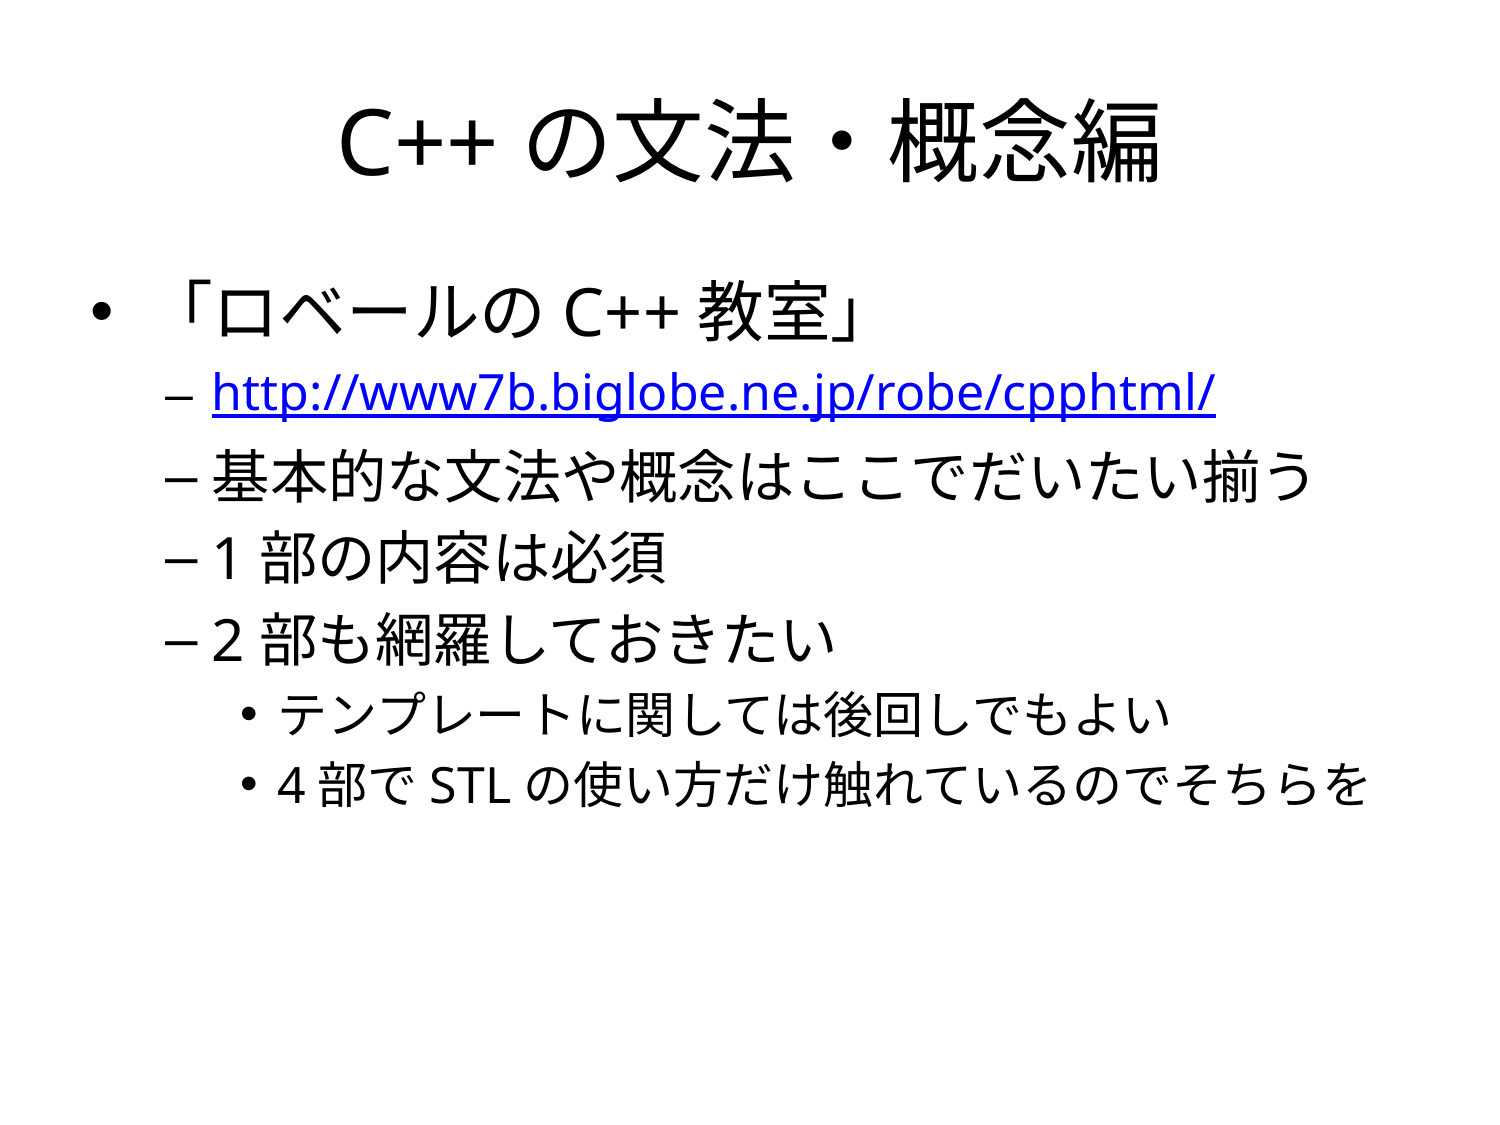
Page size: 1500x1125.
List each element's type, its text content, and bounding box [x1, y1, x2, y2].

list 「ロベールのC++教室」 http://www7b.biglobe.ne.jp/robe/cpphtml/ 基本的な文法や概念はここでだいたい揃う 1部の内容は必須 2部も網羅しておきたい テンプレートに関しては後回しでもよい 4部でSTLの使い方だけ触れているのでそちらを [75, 262, 1425, 1005]
title C++の文法・概念編 [75, 45, 1425, 233]
